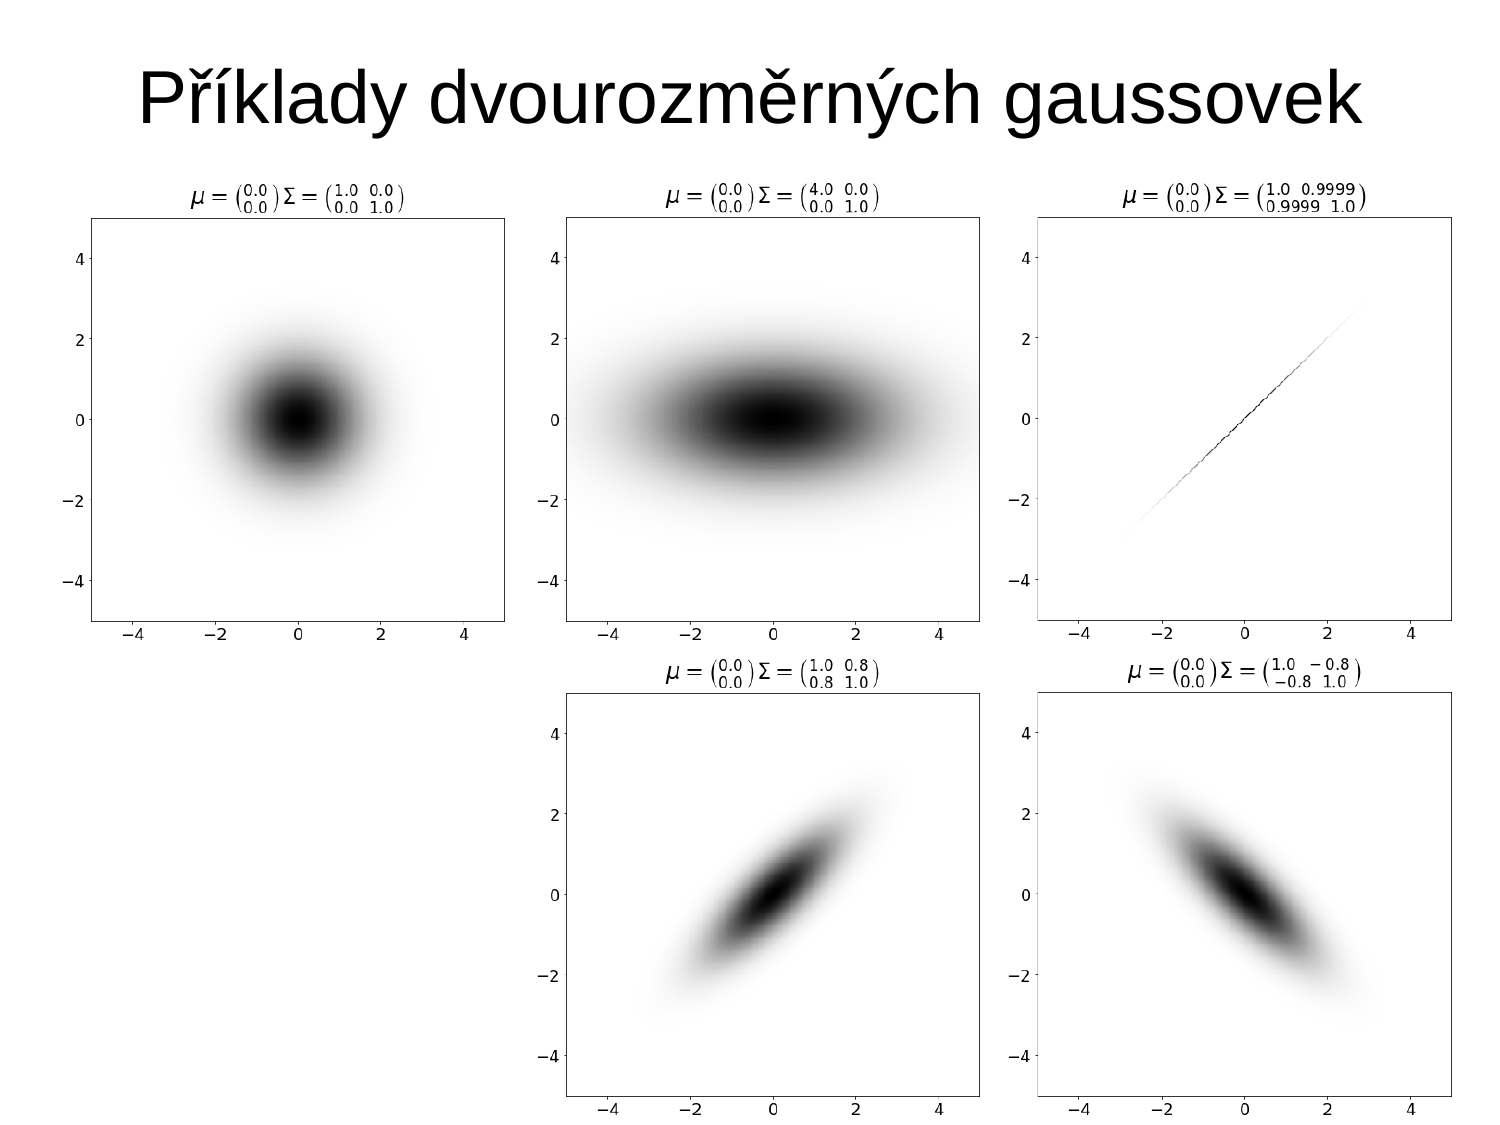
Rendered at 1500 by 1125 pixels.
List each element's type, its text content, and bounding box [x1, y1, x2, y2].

picture [52, 175, 513, 650]
picture [999, 174, 1460, 1125]
picture [527, 174, 988, 1125]
title Příklady dvourozměrných gaussovek [75, 0, 1425, 188]
